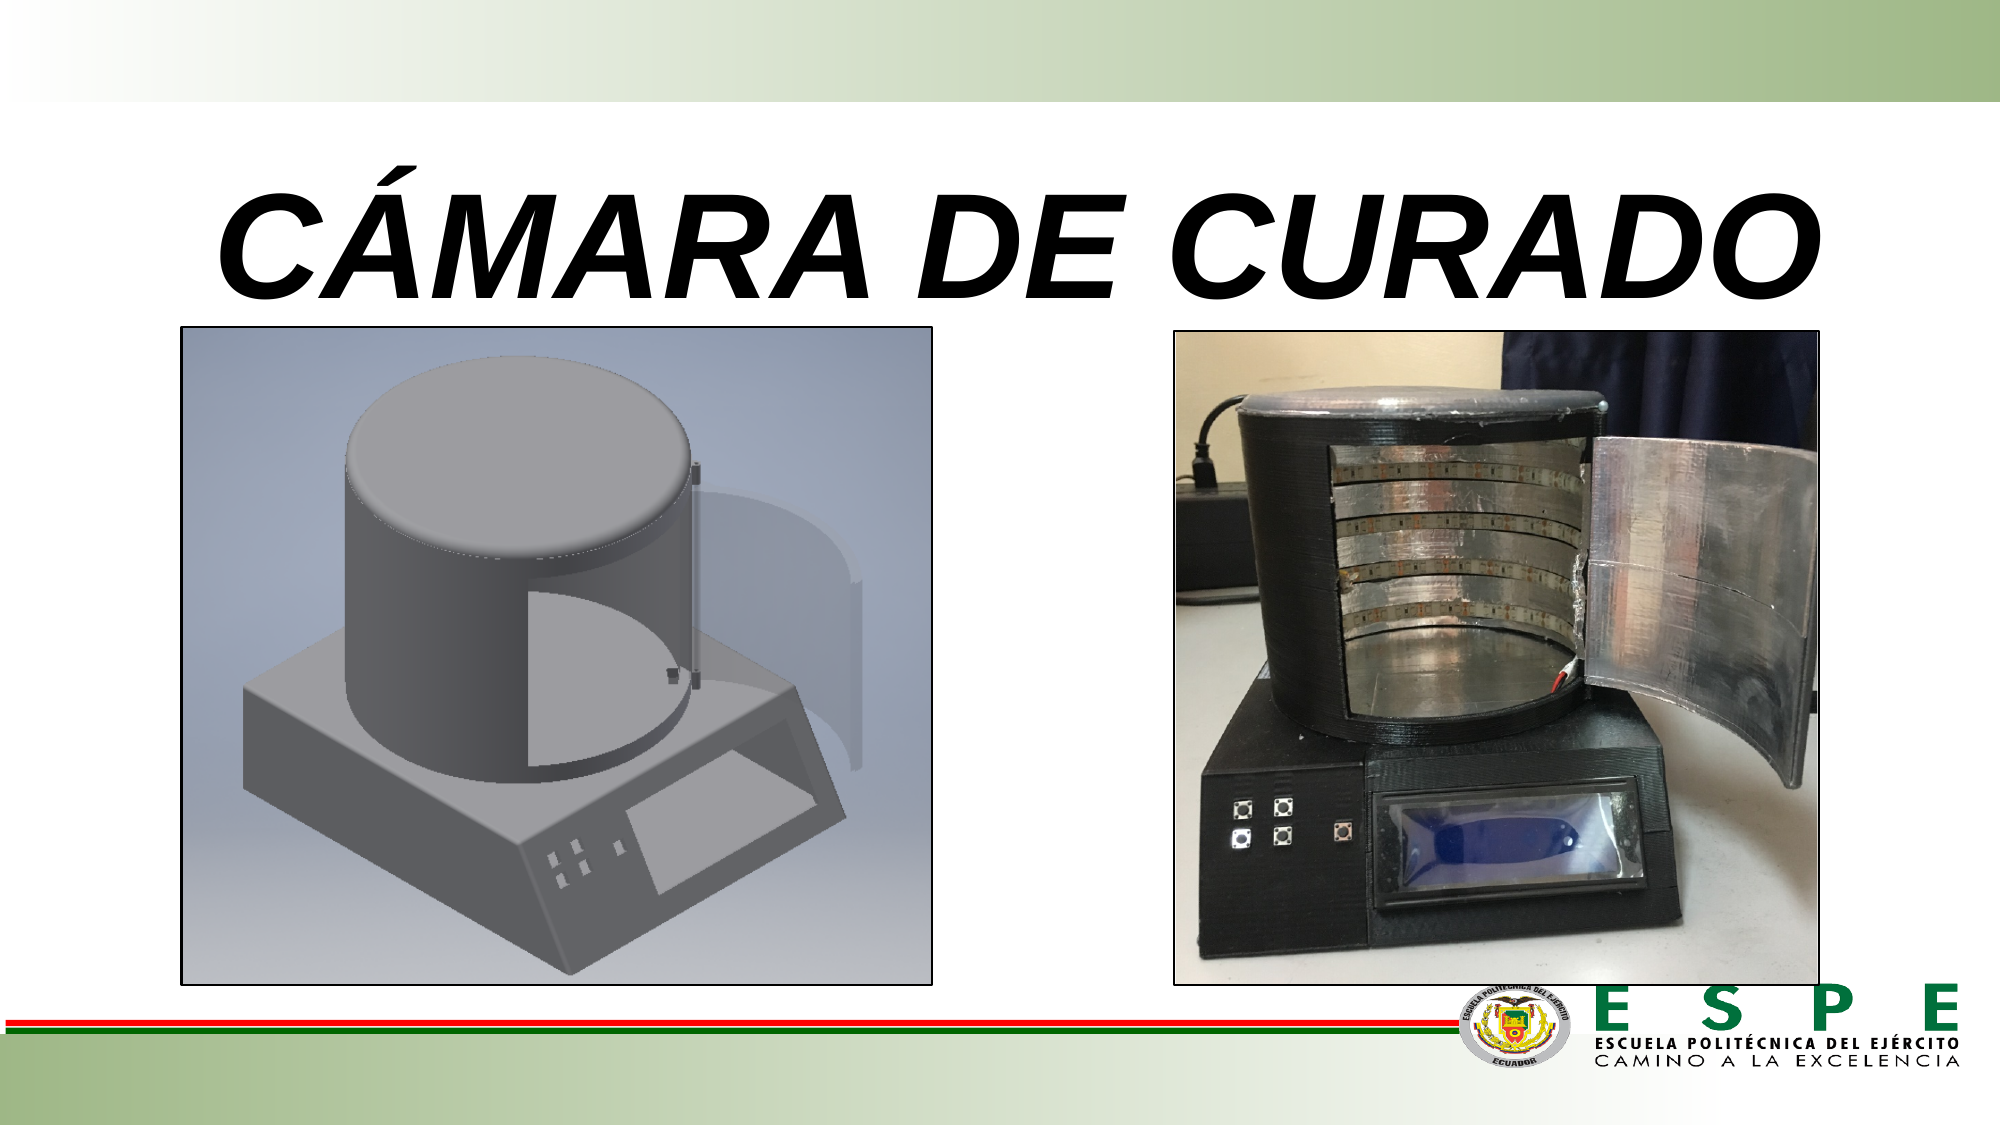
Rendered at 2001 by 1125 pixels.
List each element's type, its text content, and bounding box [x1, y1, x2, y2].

picture [1170, 332, 2000, 1093]
text_box CÁMARA DE CURADO [168, 140, 1869, 382]
picture [182, 327, 932, 985]
